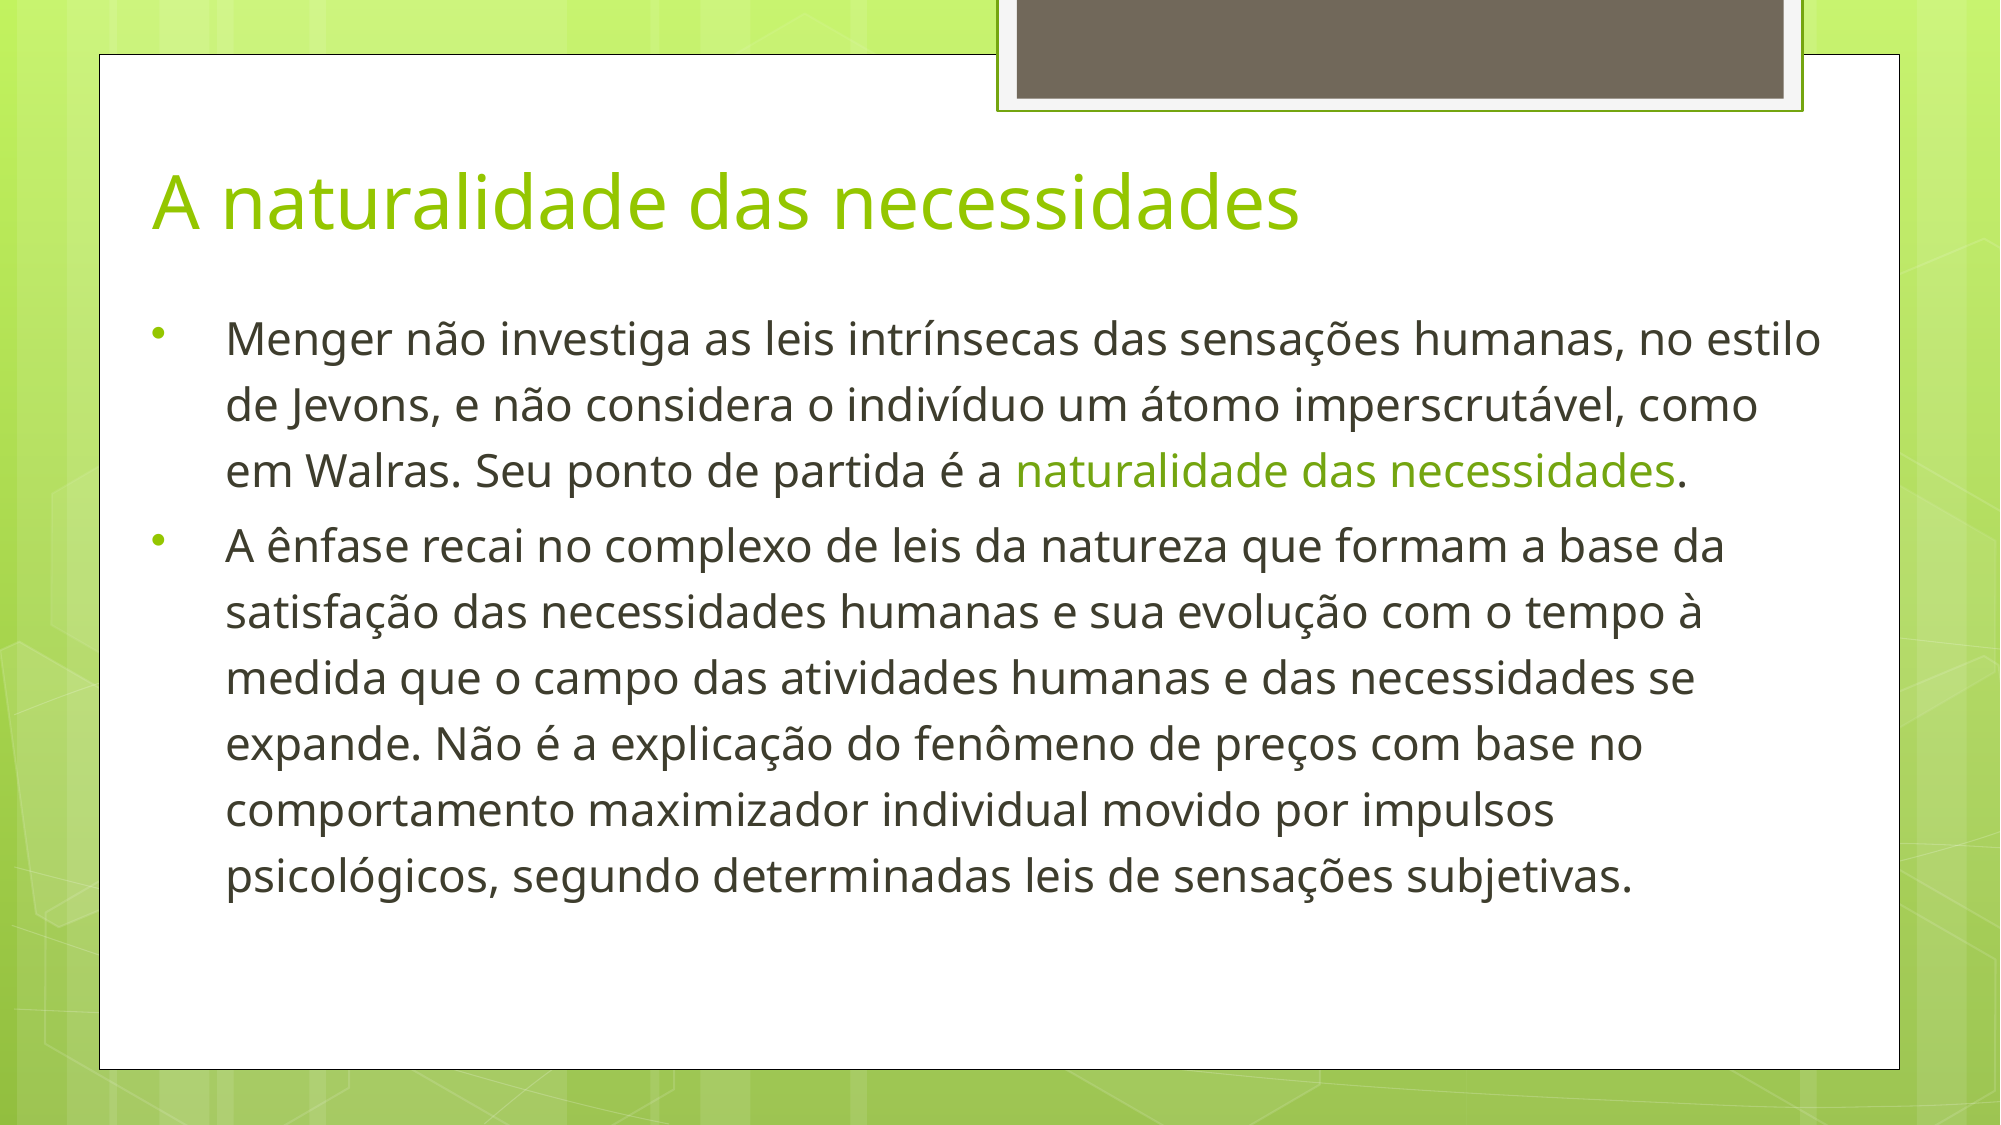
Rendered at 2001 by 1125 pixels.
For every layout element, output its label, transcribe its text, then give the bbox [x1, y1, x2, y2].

title A naturalidade das necessidades [137, 66, 1413, 254]
list Menger não investiga as leis intrínsecas das sensações humanas, no estilo de Jevons, e não considera o indivíduo um átomo imperscrutável, como em Walras. Seu ponto de partida é a naturalidade das necessidades. A ênfase recai no complexo de leis da natureza que formam a base da satisfação das necessidades humanas e sua evolução com o tempo à medida que o campo das atividades humanas e das necessidades se expande. Não é a explicação do fenômeno de preços com base no comportamento maximizador individual movido por impulsos psicológicos, segundo determinadas leis de sensações subjetivas. [137, 290, 1839, 1030]
